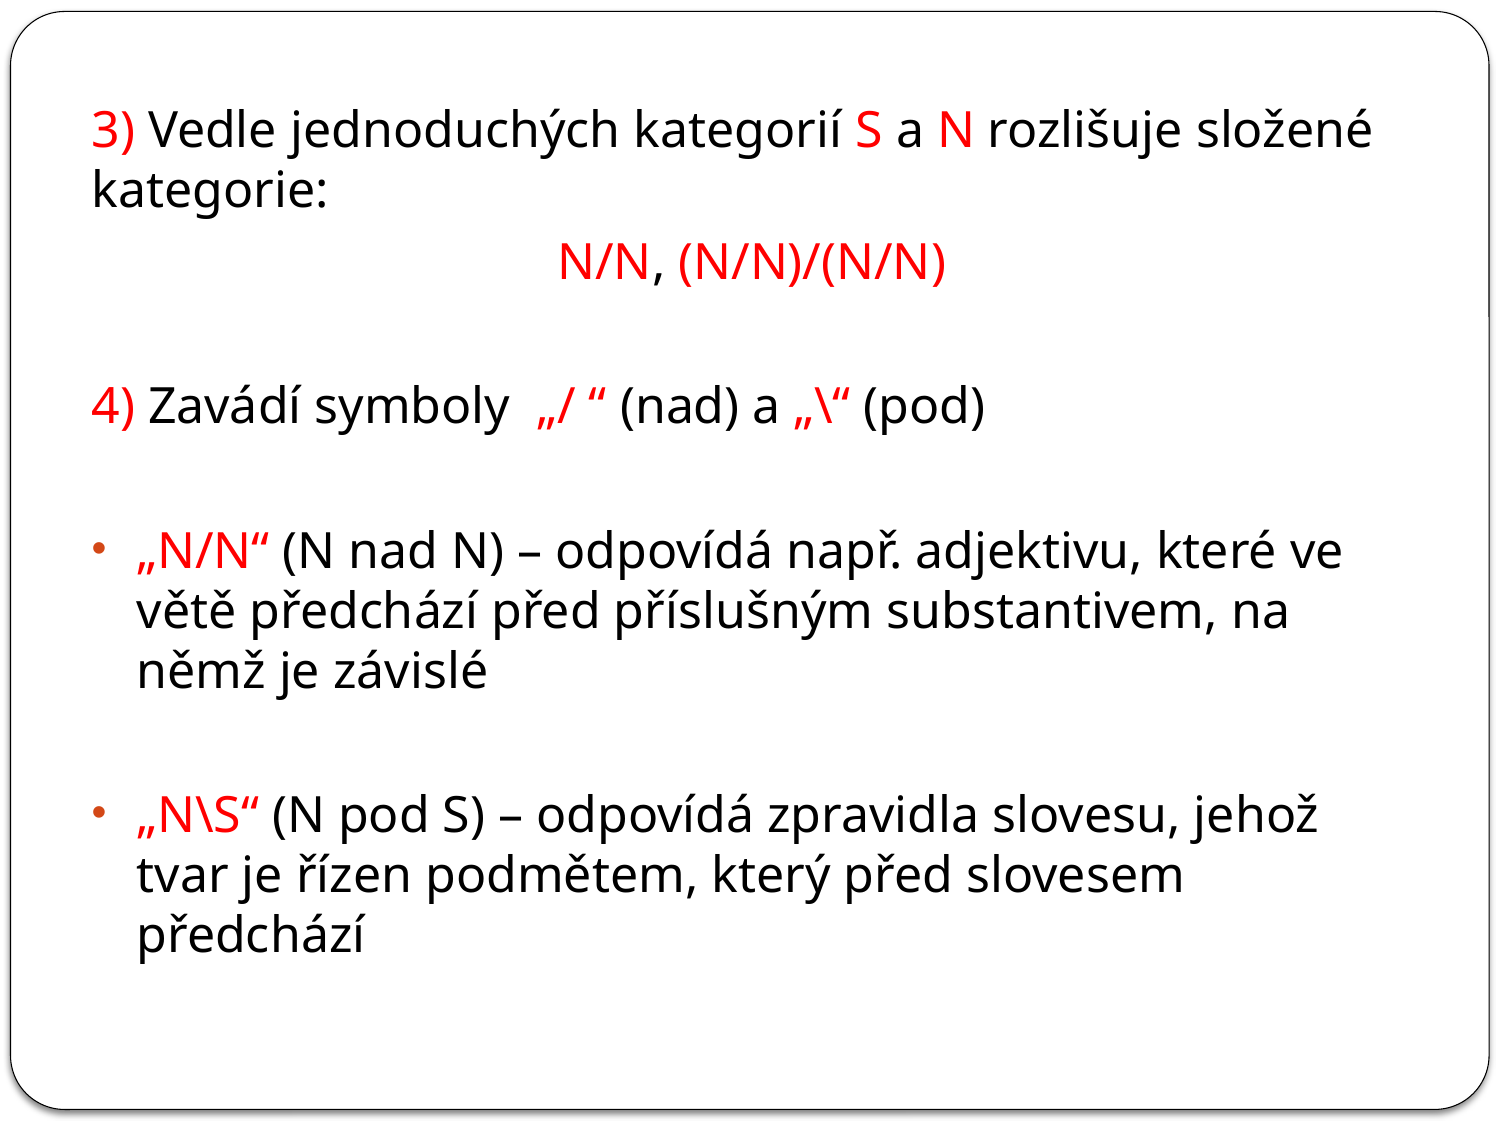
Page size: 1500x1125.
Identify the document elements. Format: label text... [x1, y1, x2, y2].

list 3) Vedle jednoduchých kategorií S a N rozlišuje složené kategorie: N/N, (N/N)/(N/N) 4) Zavádí symboly „/ “ (nad) a „\“ (pod) „N/N“ (N nad N) – odpovídá např. adjektivu, které ve větě předchází před příslušným substantivem, na němž je závislé „N\S“ (N pod S) – odpovídá zpravidla slovesu, jehož tvar je řízen podmětem, který před slovesem předchází [76, 90, 1427, 1006]
